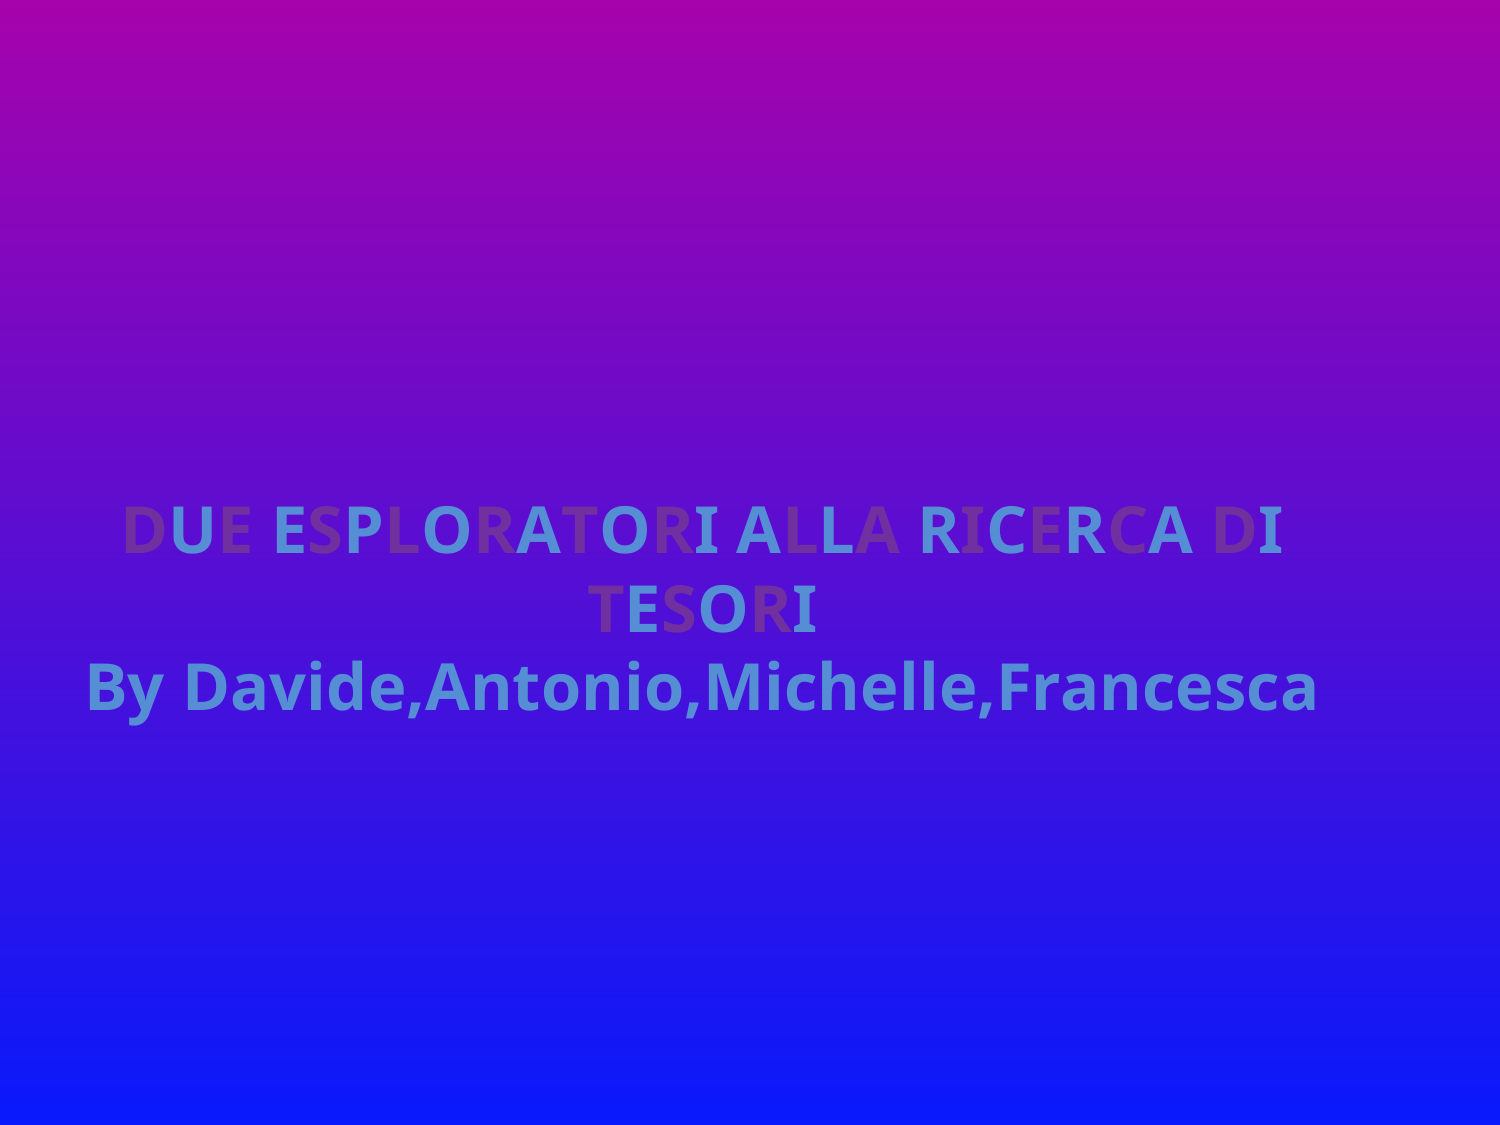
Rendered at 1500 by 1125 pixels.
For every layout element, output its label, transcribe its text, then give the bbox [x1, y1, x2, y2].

title DUE ESPLORATORI ALLA RICERCA DI TESORI By Davide,Antonio,Michelle,Francesca [64, 468, 1340, 823]
